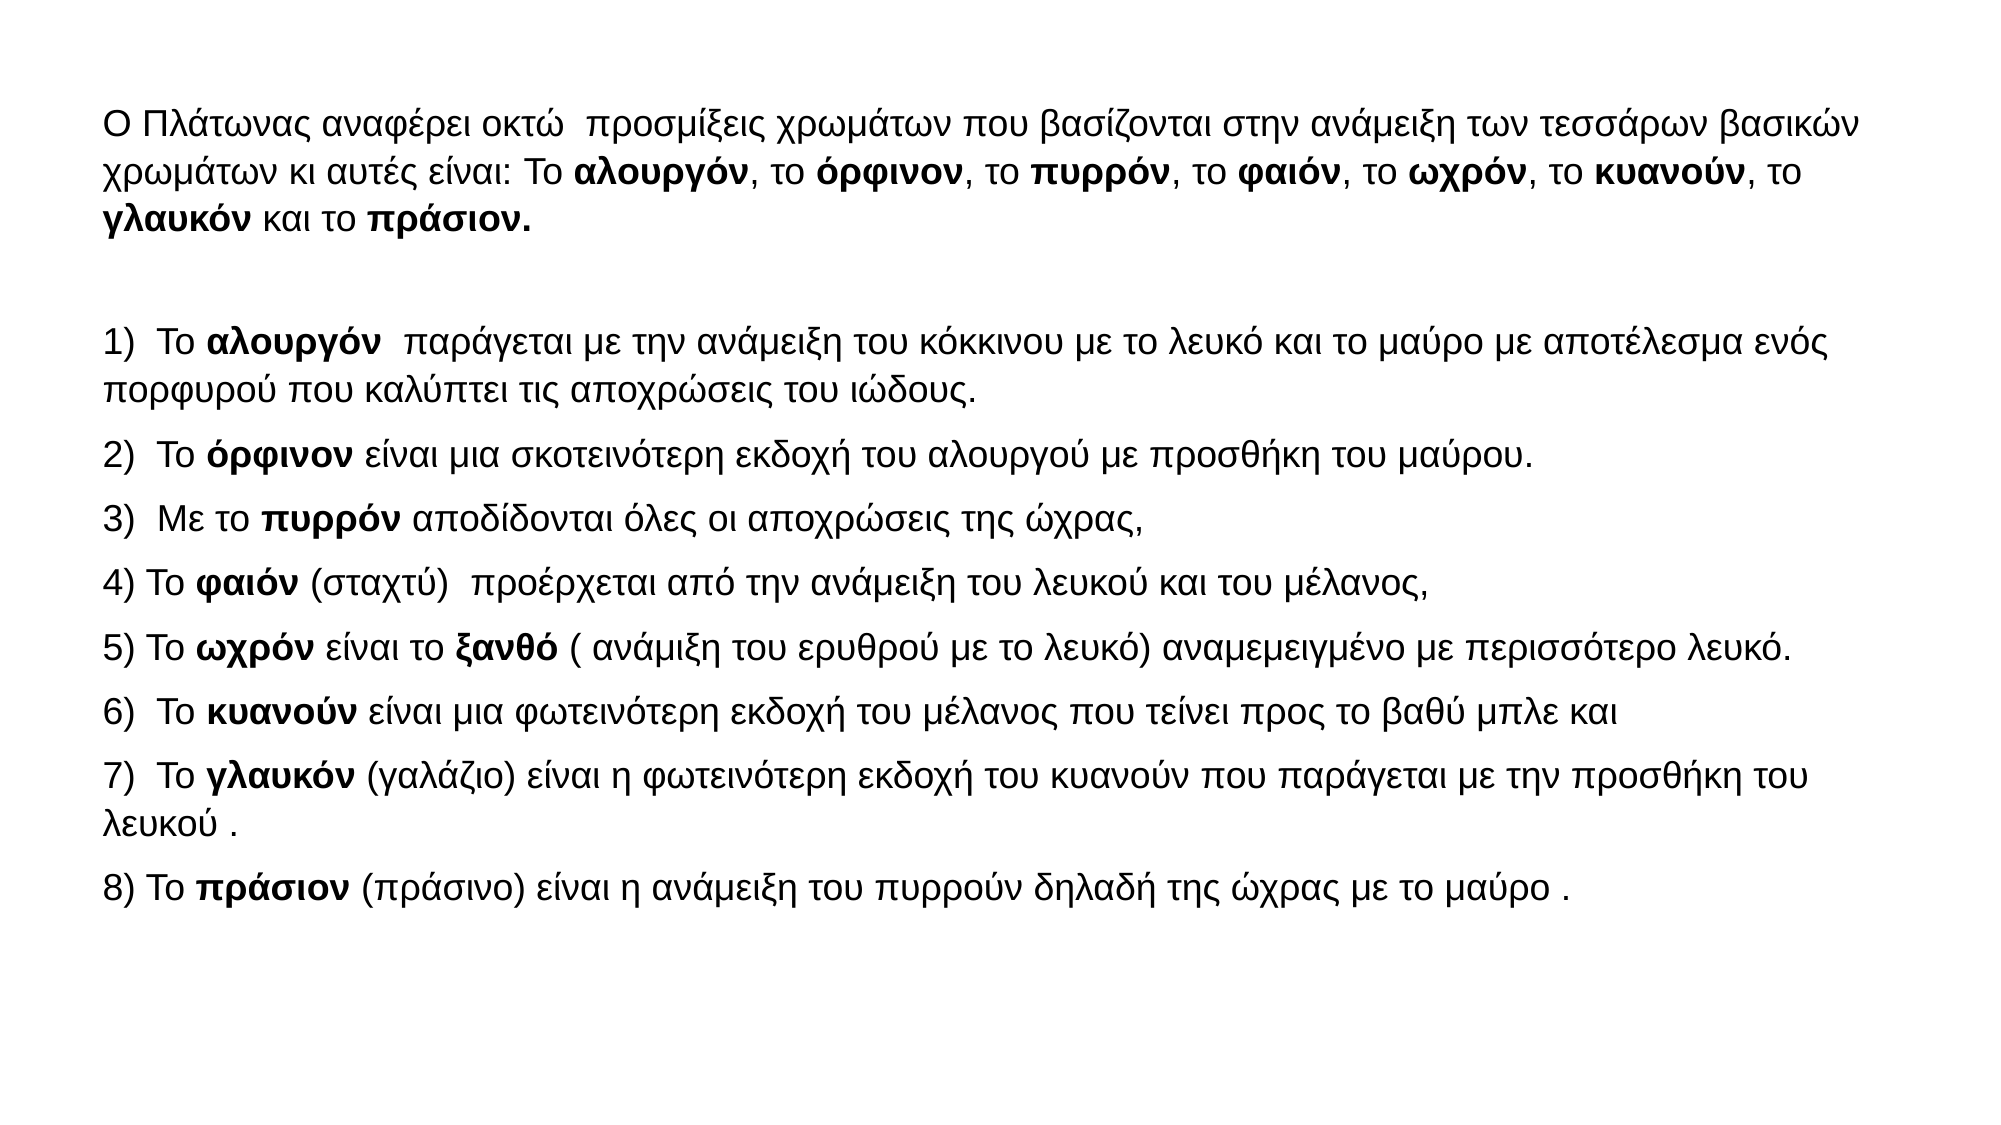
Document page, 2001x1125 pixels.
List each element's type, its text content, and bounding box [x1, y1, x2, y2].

text_box Ο Πλάτωνας αναφέρει οκτώ προσμίξεις χρωμάτων που βασίζονται στην ανάμειξη των τεσσάρων βασικών χρωμάτων κι αυτές είναι: To αλουργόν, το όρφινον, το πυρρόν, το φαιόν, το ωχρόν, το κυανούν, το γλαυκόν και το πράσιον. 1) Το αλουργόν παράγεται με την ανάμειξη του κόκκινου με το λευκό και το μαύρο με αποτέλεσμα ενός πορφυρού που καλύπτει τις αποχρώσεις του ιώδους. 2) Το όρφινον είναι μια σκοτεινότερη εκδοχή του αλουργού με προσθήκη του μαύρου. 3) Με το πυρρόν αποδίδονται όλες οι αποχρώσεις της ώχρας, 4) Το φαιόν (σταχτύ) προέρχεται από την ανάμειξη του λευκού και του μέλανος, 5) Το ωχρόν είναι το ξανθό ( ανάμιξη του ερυθρού με το λευκό) αναμεμειγμένο με περισσότερο λευκό. 6) Το κυανούν είναι μια φωτεινότερη εκδοχή του μέλανος που τείνει προς το βαθύ μπλε και 7) Το γλαυκόν (γαλάζιο) είναι η φωτεινότερη εκδοχή του κυανούν που παράγεται με την προσθήκη του λευκού . 8) Το πράσιον (πράσινο) είναι η ανάμειξη του πυρρούν δηλαδή της ώχρας με το μαύρο . [87, 88, 1948, 916]
